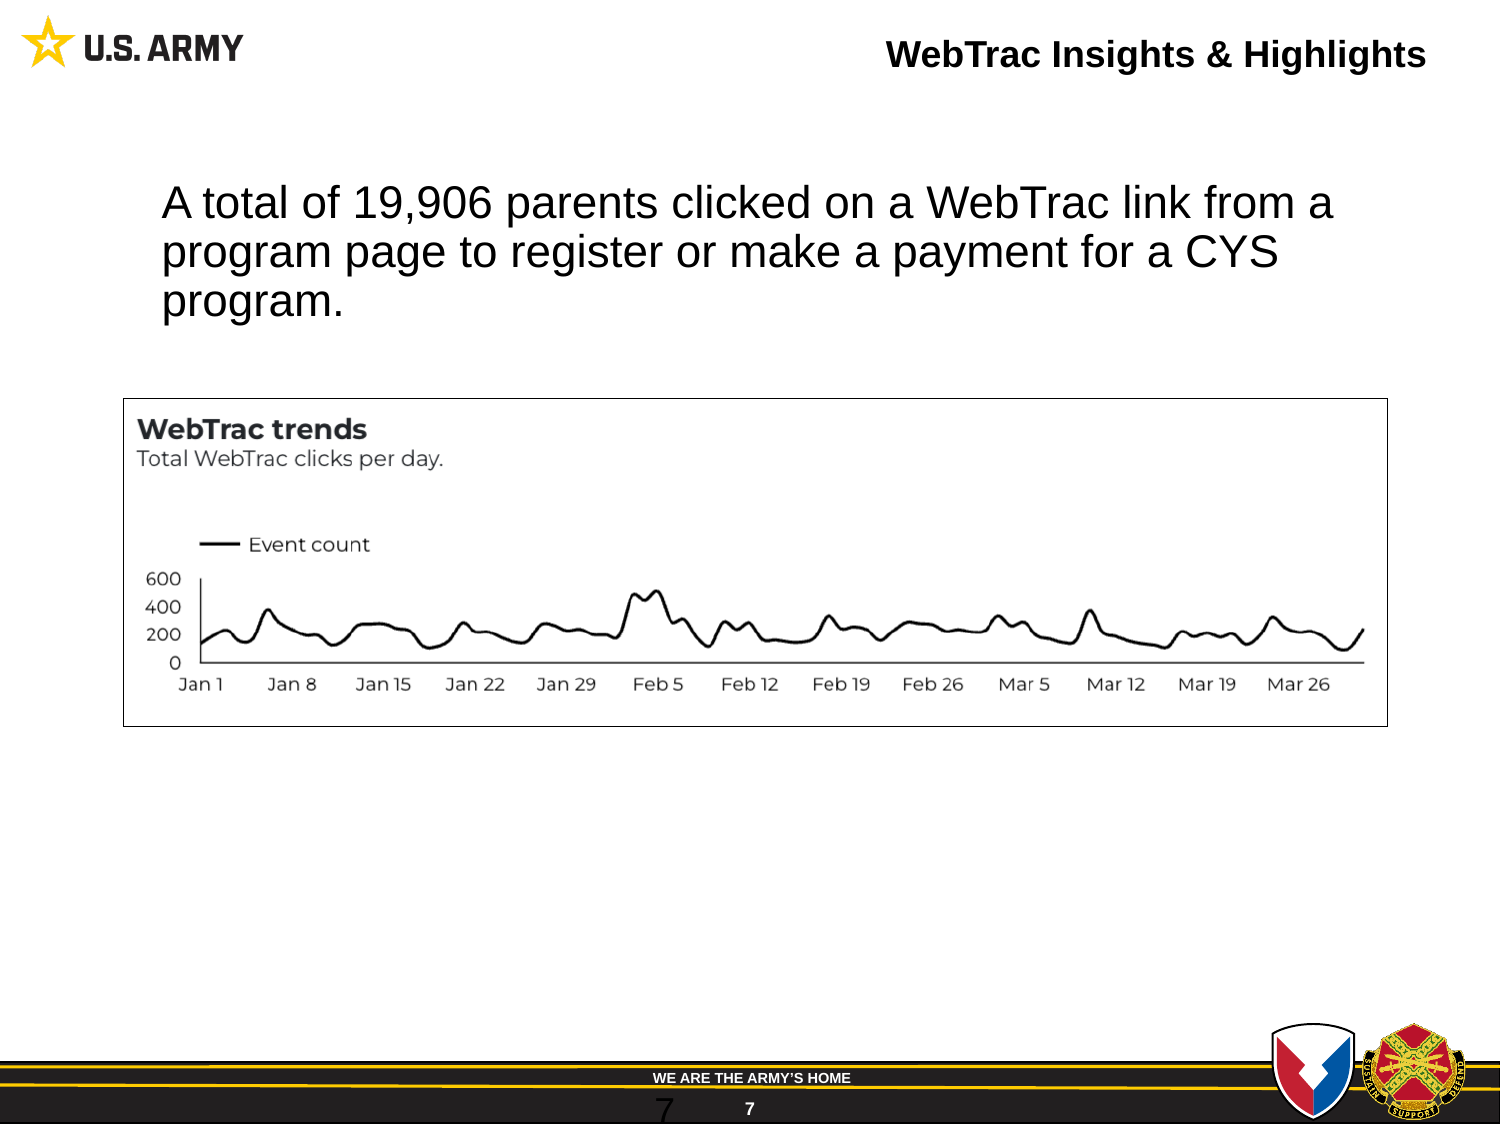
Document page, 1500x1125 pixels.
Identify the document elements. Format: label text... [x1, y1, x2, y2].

list A total of 19,906 parents clicked on a WebTrac link from a program page to register or make a payment for a CYS program. [123, 80, 1400, 352]
slide_number 7 [639, 1079, 678, 1125]
picture [1361, 1022, 1466, 1121]
picture [0, 0, 269, 93]
picture [123, 398, 1388, 727]
title WebTrac Insights & Highlights [137, 16, 1443, 96]
